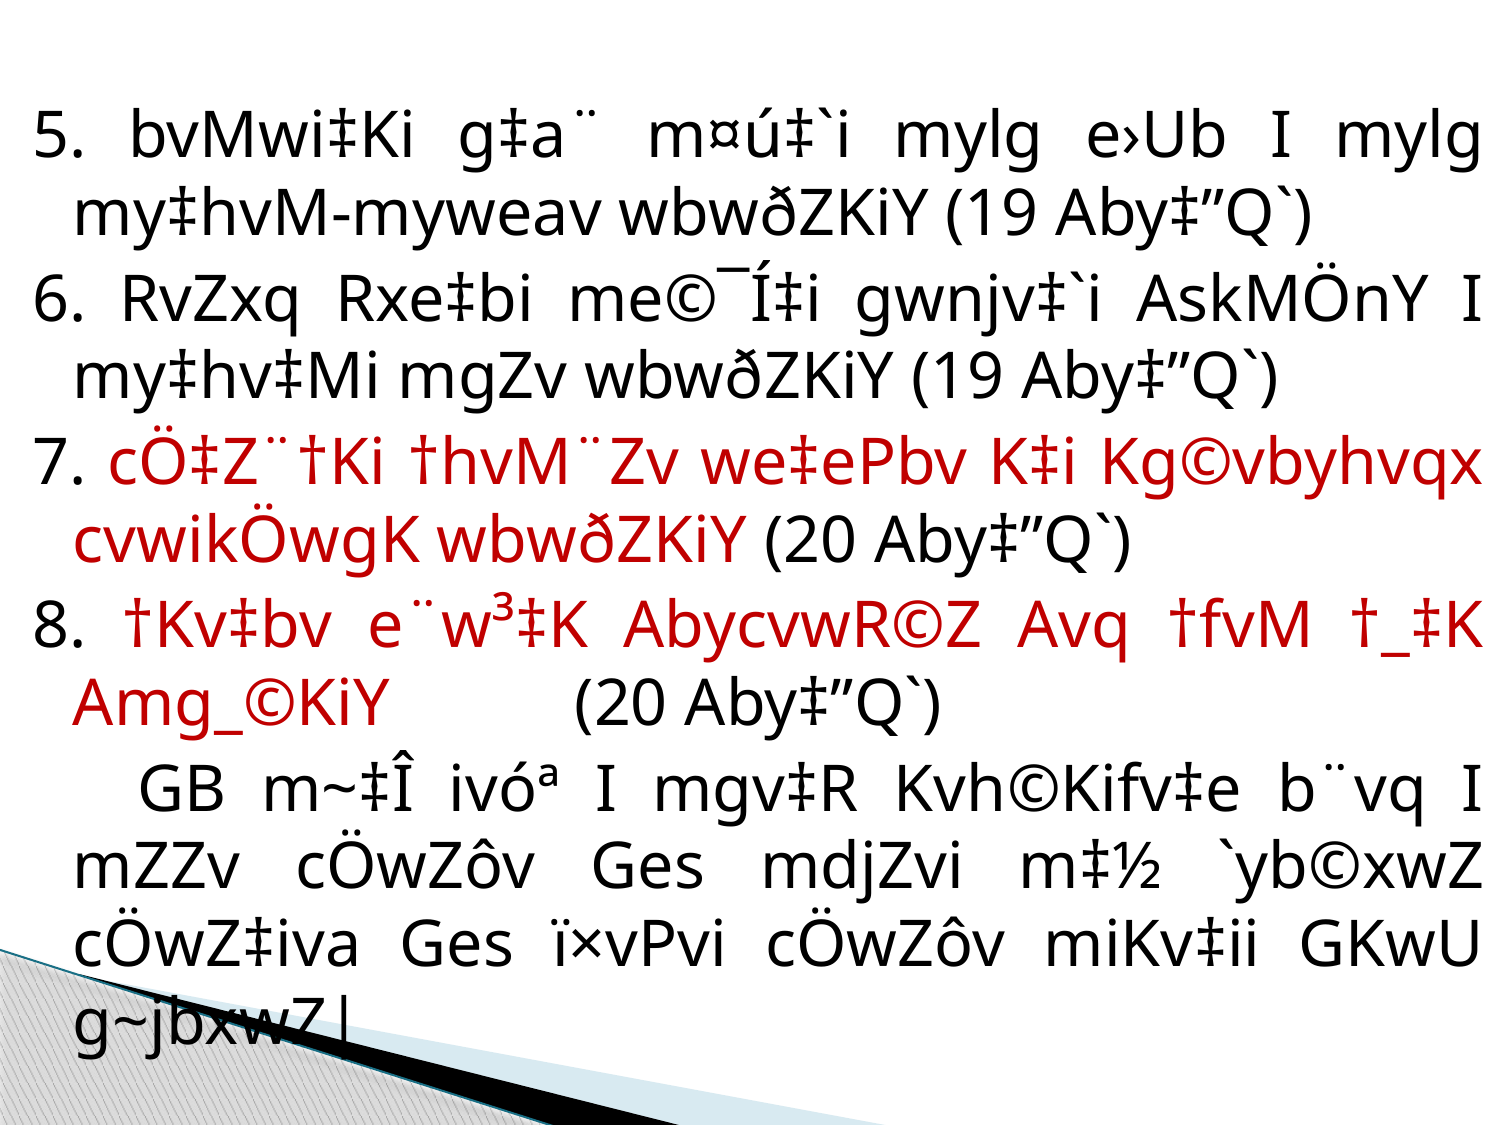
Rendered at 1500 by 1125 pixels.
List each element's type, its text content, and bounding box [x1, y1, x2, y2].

list 5. bvMwi‡Ki g‡a¨ m¤ú‡`i mylg e›Ub I mylg my‡hvM-myweav wbwðZKiY (19 Aby‡”Q`) 6. RvZxq Rxe‡bi me©¯Í‡i gwnjv‡`i AskMÖnY I my‡hv‡Mi mgZv wbwðZKiY (19 Aby‡”Q`) 7. cÖ‡Z¨†Ki †hvM¨Zv we‡ePbv K‡i Kg©vbyhvqx cvwikÖwgK wbwðZKiY (20 Aby‡”Q`) 8. †Kv‡bv e¨w³‡K AbycvwR©Z Avq †fvM †_‡K Amg_©KiY (20 Aby‡”Q`) GB m~‡Î ivóª I mgv‡R Kvh©Kifv‡e b¨vq I mZZv cÖwZôv Ges mdjZvi m‡½ `yb©xwZ cÖwZ‡iva Ges ï×vPvi cÖwZôv miKv‡ii GKwU g~jbxwZ| [0, 0, 1500, 1125]
